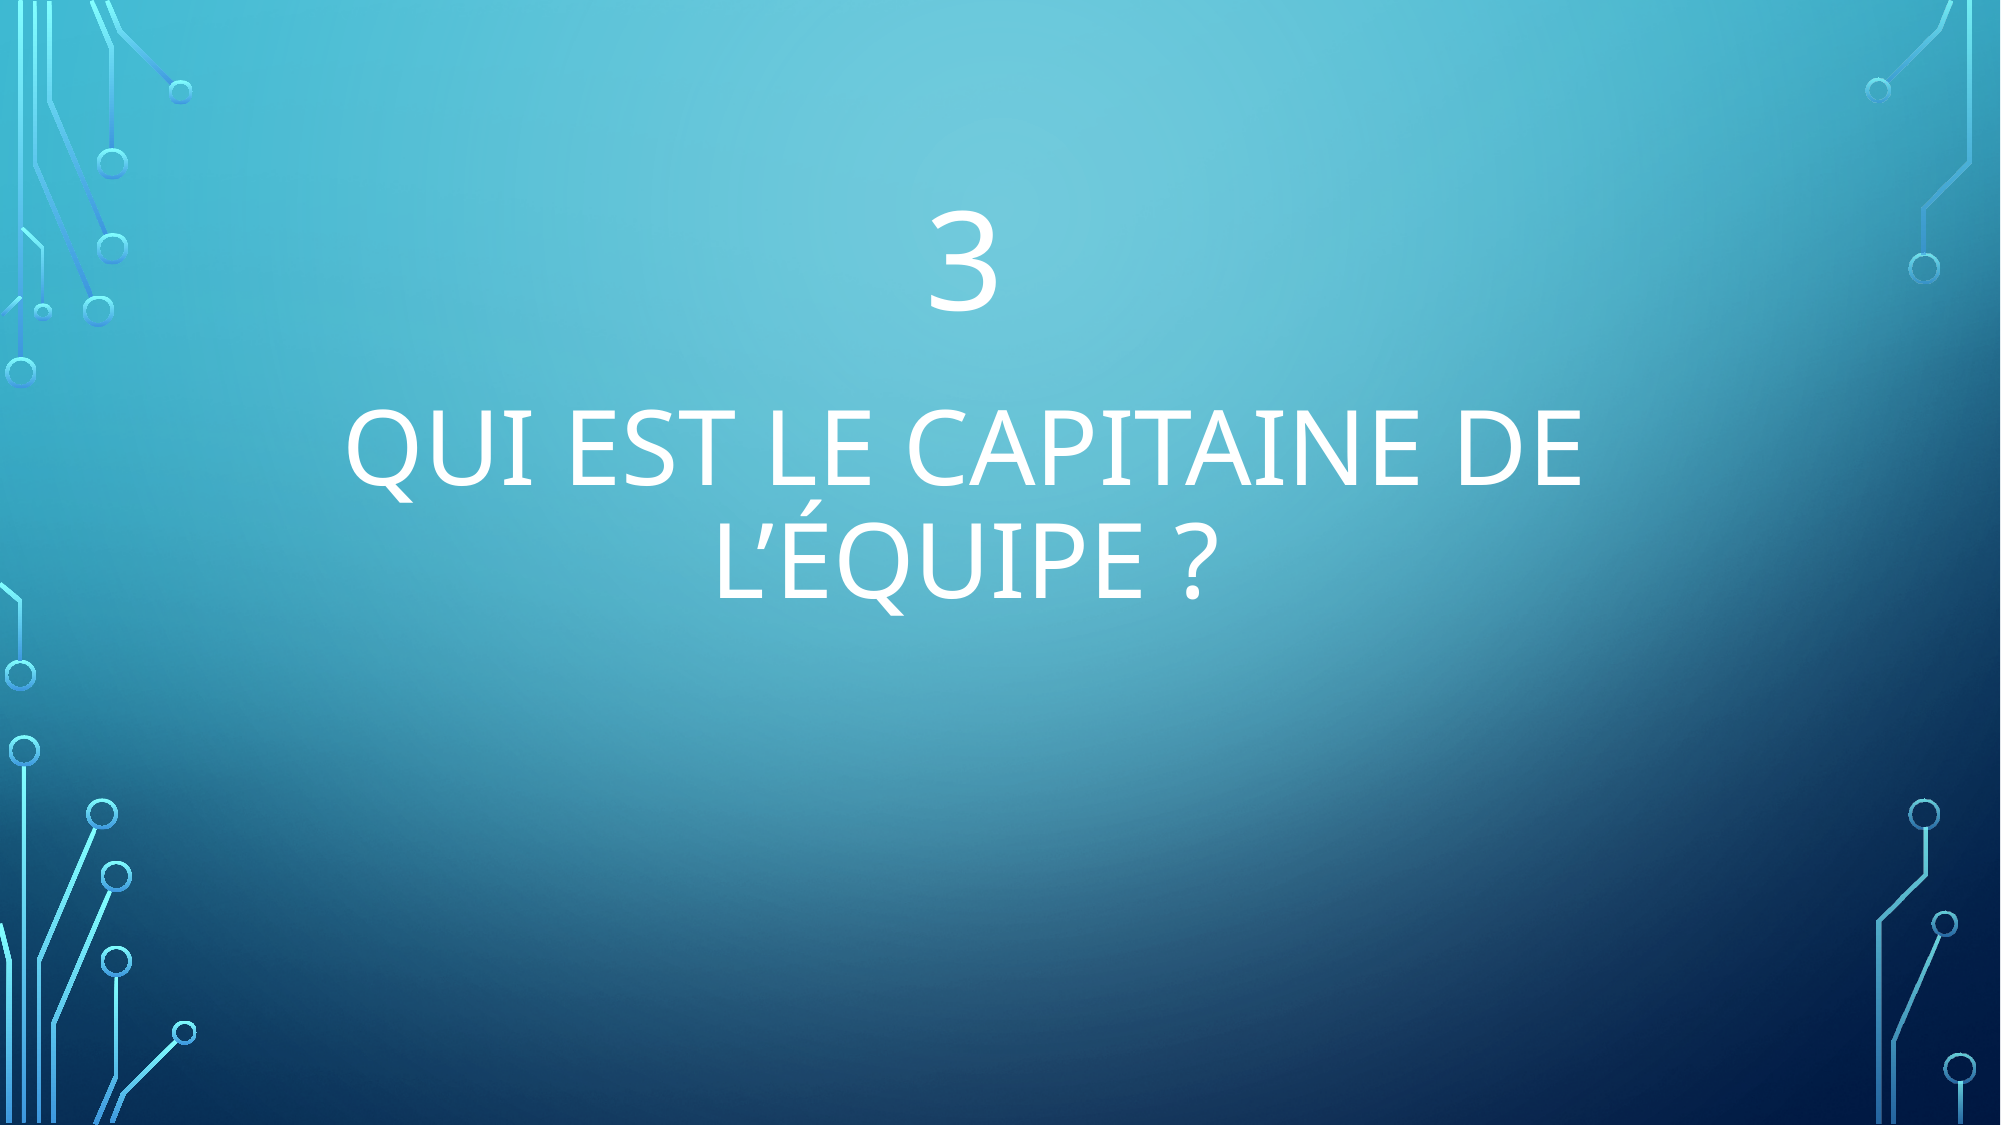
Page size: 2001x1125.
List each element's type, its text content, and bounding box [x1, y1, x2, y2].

text_box 3 [152, 144, 1778, 387]
text_box Qui est le capitaine de l’équipe ? [152, 387, 1778, 630]
